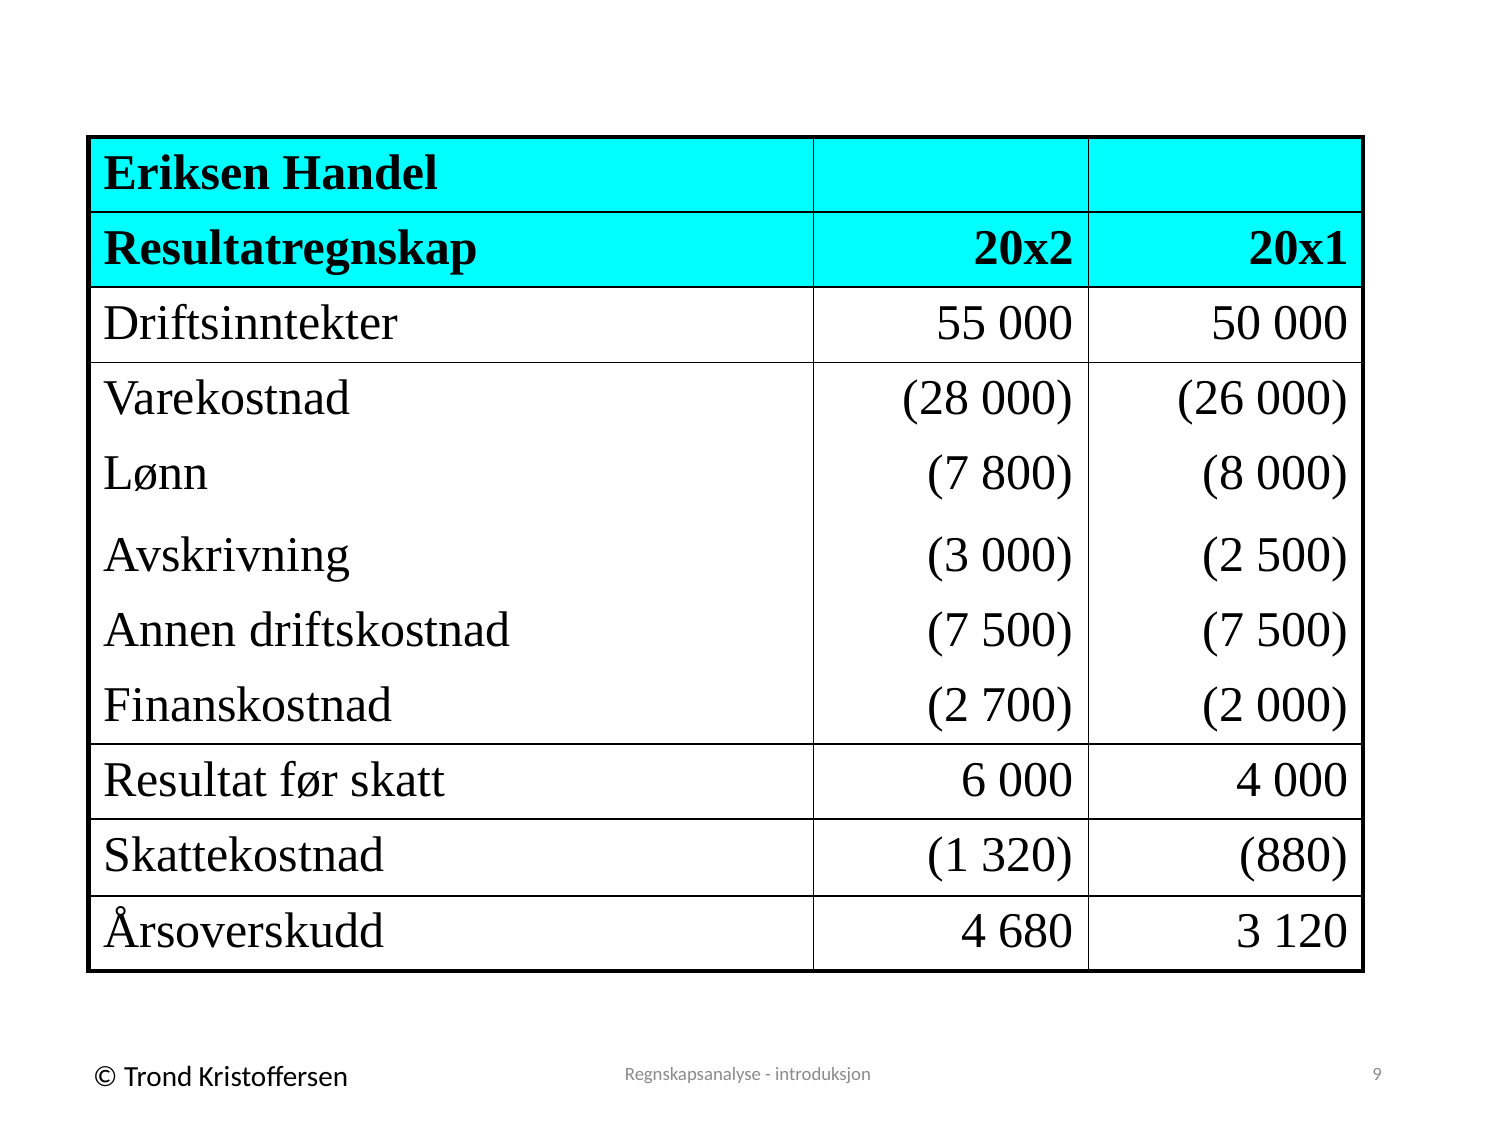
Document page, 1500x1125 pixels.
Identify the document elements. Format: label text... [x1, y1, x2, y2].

table_cell Resultatregnskap [91, 208, 813, 277]
table_cell Finanskostnad [91, 644, 813, 718]
table_cell 20x1 [1089, 208, 1361, 277]
table_cell (2 000) [1089, 644, 1361, 718]
table_cell Varekostnad [91, 349, 813, 422]
table_cell (8 000) [1089, 422, 1361, 503]
slide_number 9 [1059, 1042, 1397, 1103]
table_cell 3 120 [1089, 871, 1361, 938]
table_cell (2 700) [814, 644, 1088, 718]
table_cell (7 500) [1089, 573, 1361, 644]
table_cell Driftsinntekter [91, 279, 813, 347]
table_cell (7 500) [814, 573, 1088, 644]
table_cell (880) [1089, 794, 1361, 869]
table_cell 55 000 [814, 279, 1088, 347]
table_cell (1 320) [814, 794, 1088, 869]
table_cell (3 000) [814, 503, 1088, 573]
table_cell Lønn [91, 422, 813, 503]
table_cell Skattekostnad [91, 794, 813, 869]
table_cell (26 000) [1089, 349, 1361, 422]
table_cell 4 680 [814, 871, 1088, 938]
table_cell 4 000 [1089, 719, 1361, 792]
table_cell Annen driftskostnad [91, 573, 813, 644]
table_header [1089, 139, 1361, 207]
table_cell 20x2 [814, 208, 1088, 277]
table_cell (28 000) [814, 349, 1088, 422]
table_cell (7 800) [814, 422, 1088, 503]
table_cell (2 500) [1089, 503, 1361, 573]
footer Regnskapsanalyse - introduksjon [496, 1042, 1004, 1103]
table_cell Resultat før skatt [91, 719, 813, 792]
table_cell Avskrivning [91, 503, 813, 573]
table_header [814, 139, 1088, 207]
table_cell 6 000 [814, 719, 1088, 792]
table_cell Årsoverskudd [91, 871, 813, 938]
table_cell 50 000 [1089, 279, 1361, 347]
table_header Eriksen Handel [91, 139, 813, 207]
